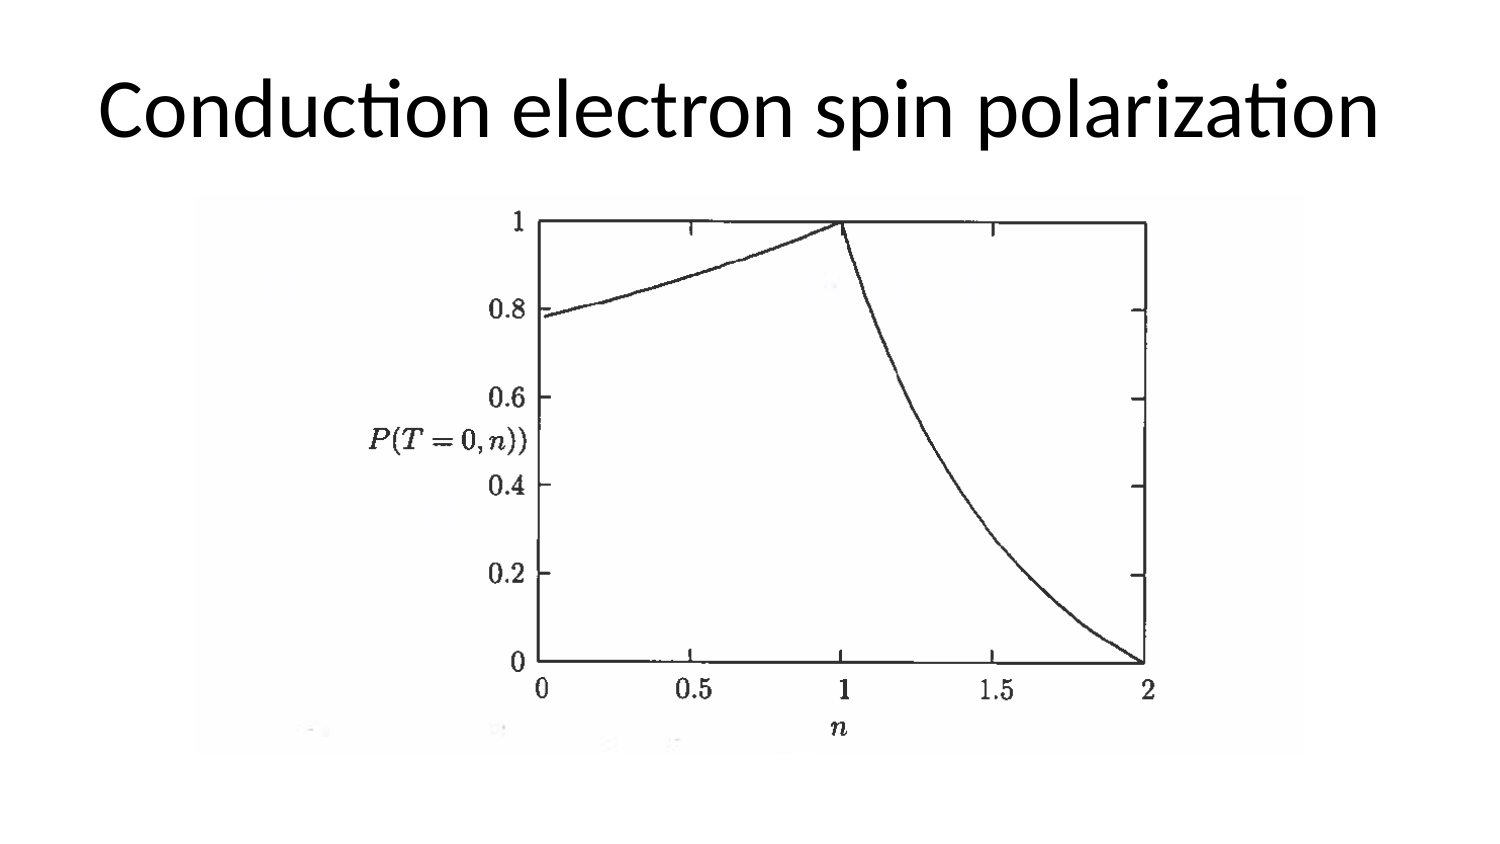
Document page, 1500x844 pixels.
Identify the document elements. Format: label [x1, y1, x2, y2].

list [194, 196, 1305, 754]
